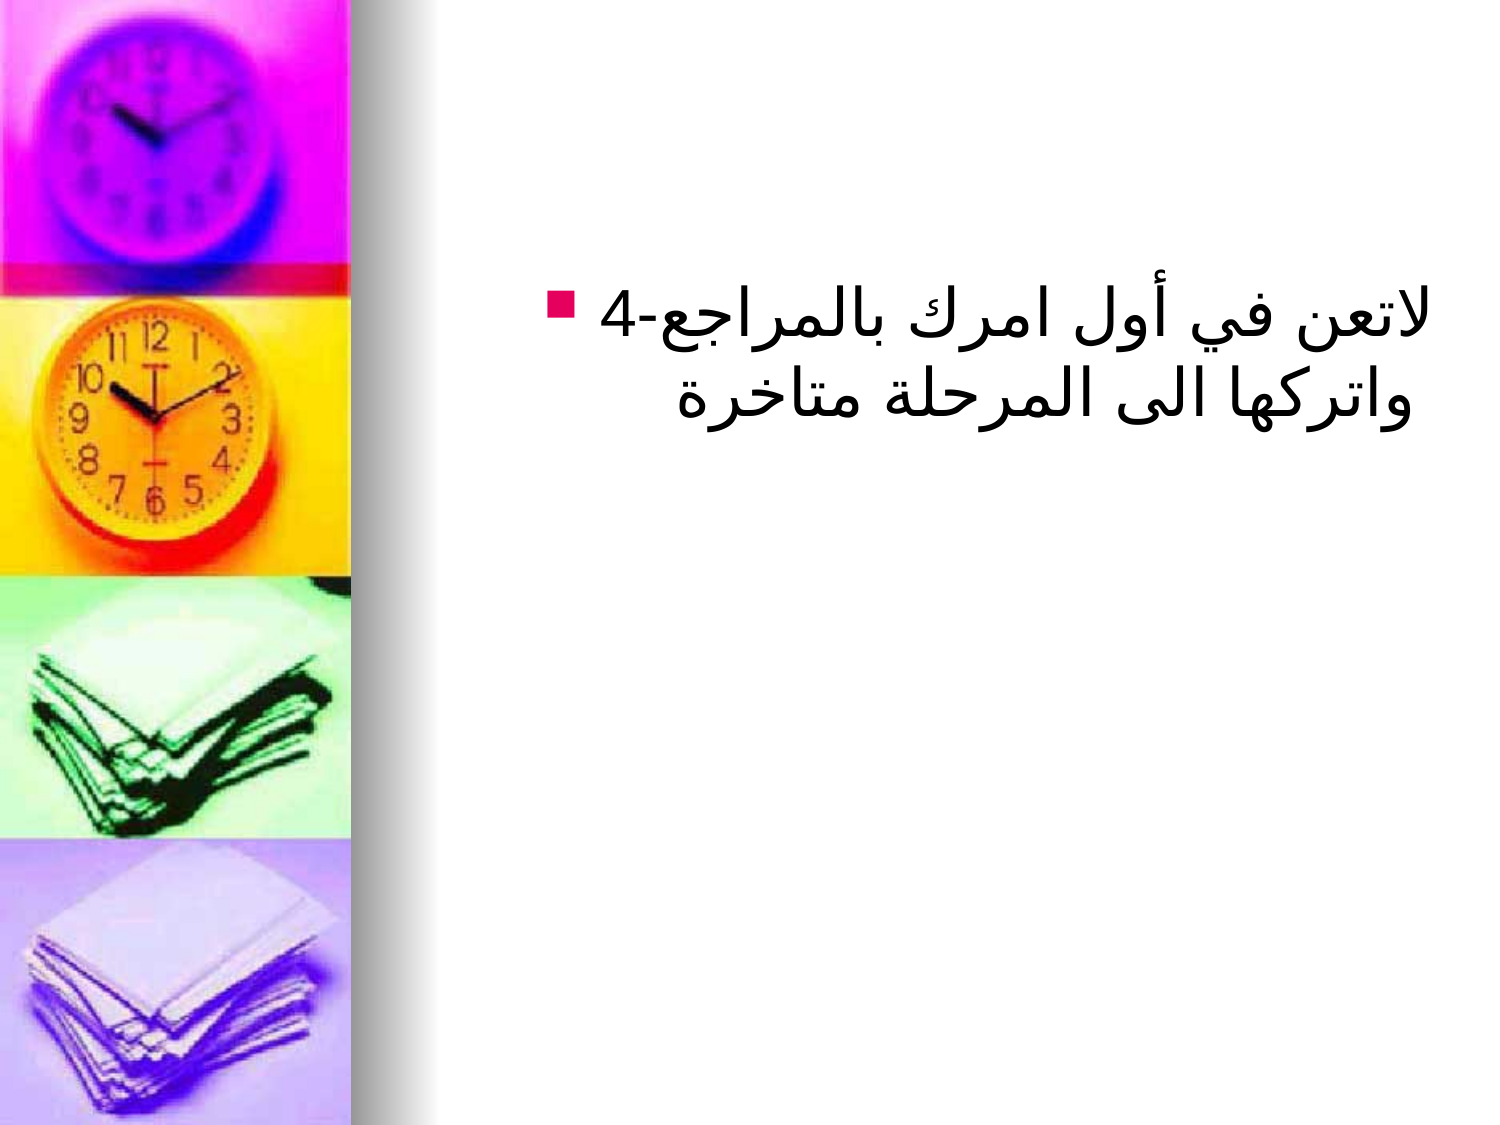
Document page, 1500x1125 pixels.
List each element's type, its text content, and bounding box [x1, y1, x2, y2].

list 4-لاتعن في أول امرك بالمراجع واتركها الى المرحلة متاخرة [399, 262, 1450, 1000]
picture [0, 0, 351, 1125]
